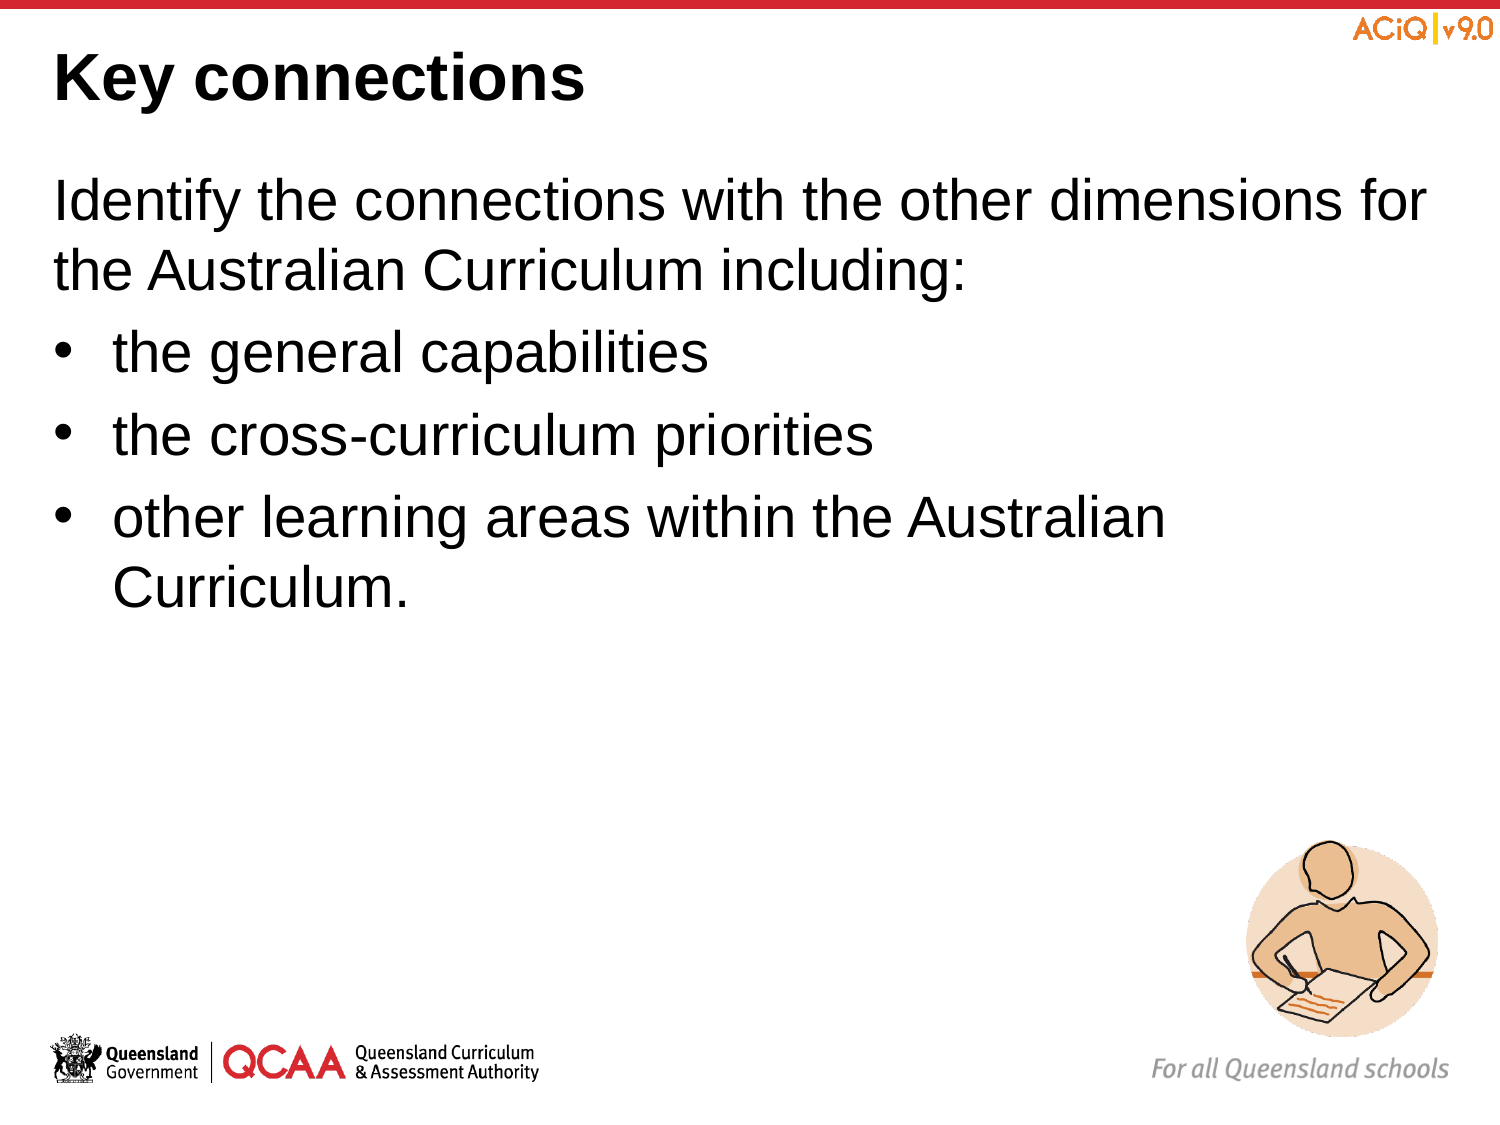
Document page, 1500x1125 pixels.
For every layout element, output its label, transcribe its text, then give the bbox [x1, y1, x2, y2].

picture [1351, 11, 1494, 45]
picture [1152, 1057, 1449, 1082]
list Identify the connections with the other dimensions for the Australian Curriculum including: the general capabilities the cross-curriculum priorities other learning areas within the Australian Curriculum. [53, 161, 1447, 989]
picture [50, 1033, 539, 1083]
picture [1246, 840, 1438, 1037]
title Key connections [53, 42, 1447, 116]
